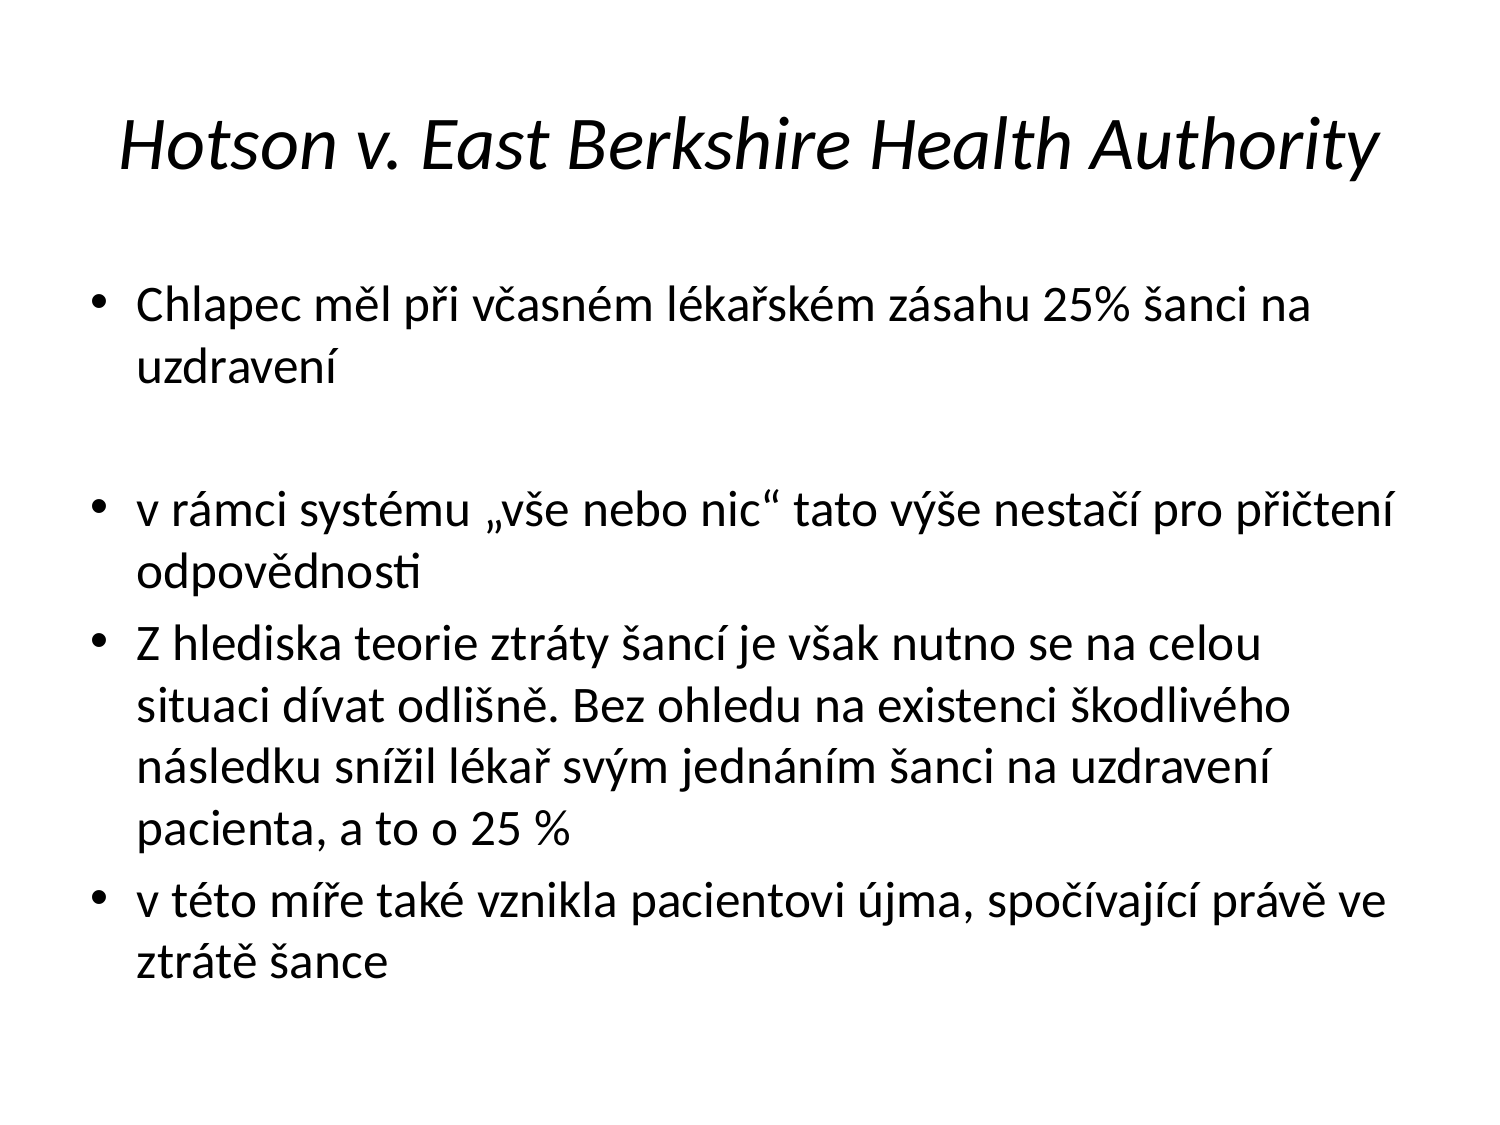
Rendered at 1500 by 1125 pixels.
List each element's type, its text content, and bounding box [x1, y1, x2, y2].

list Chlapec měl při včasném lékařském zásahu 25% šanci na uzdravení v rámci systému „vše nebo nic“ tato výše nestačí pro přičtení odpovědnosti Z hlediska teorie ztráty šancí je však nutno se na celou situaci dívat odlišně. Bez ohledu na existenci škodlivého následku snížil lékař svým jednáním šanci na uzdravení pacienta, a to o 25 % v této míře také vznikla pacientovi újma, spočívající právě ve ztrátě šance [75, 262, 1425, 1005]
title Hotson v. East Berkshire Health Authority [75, 45, 1425, 233]
